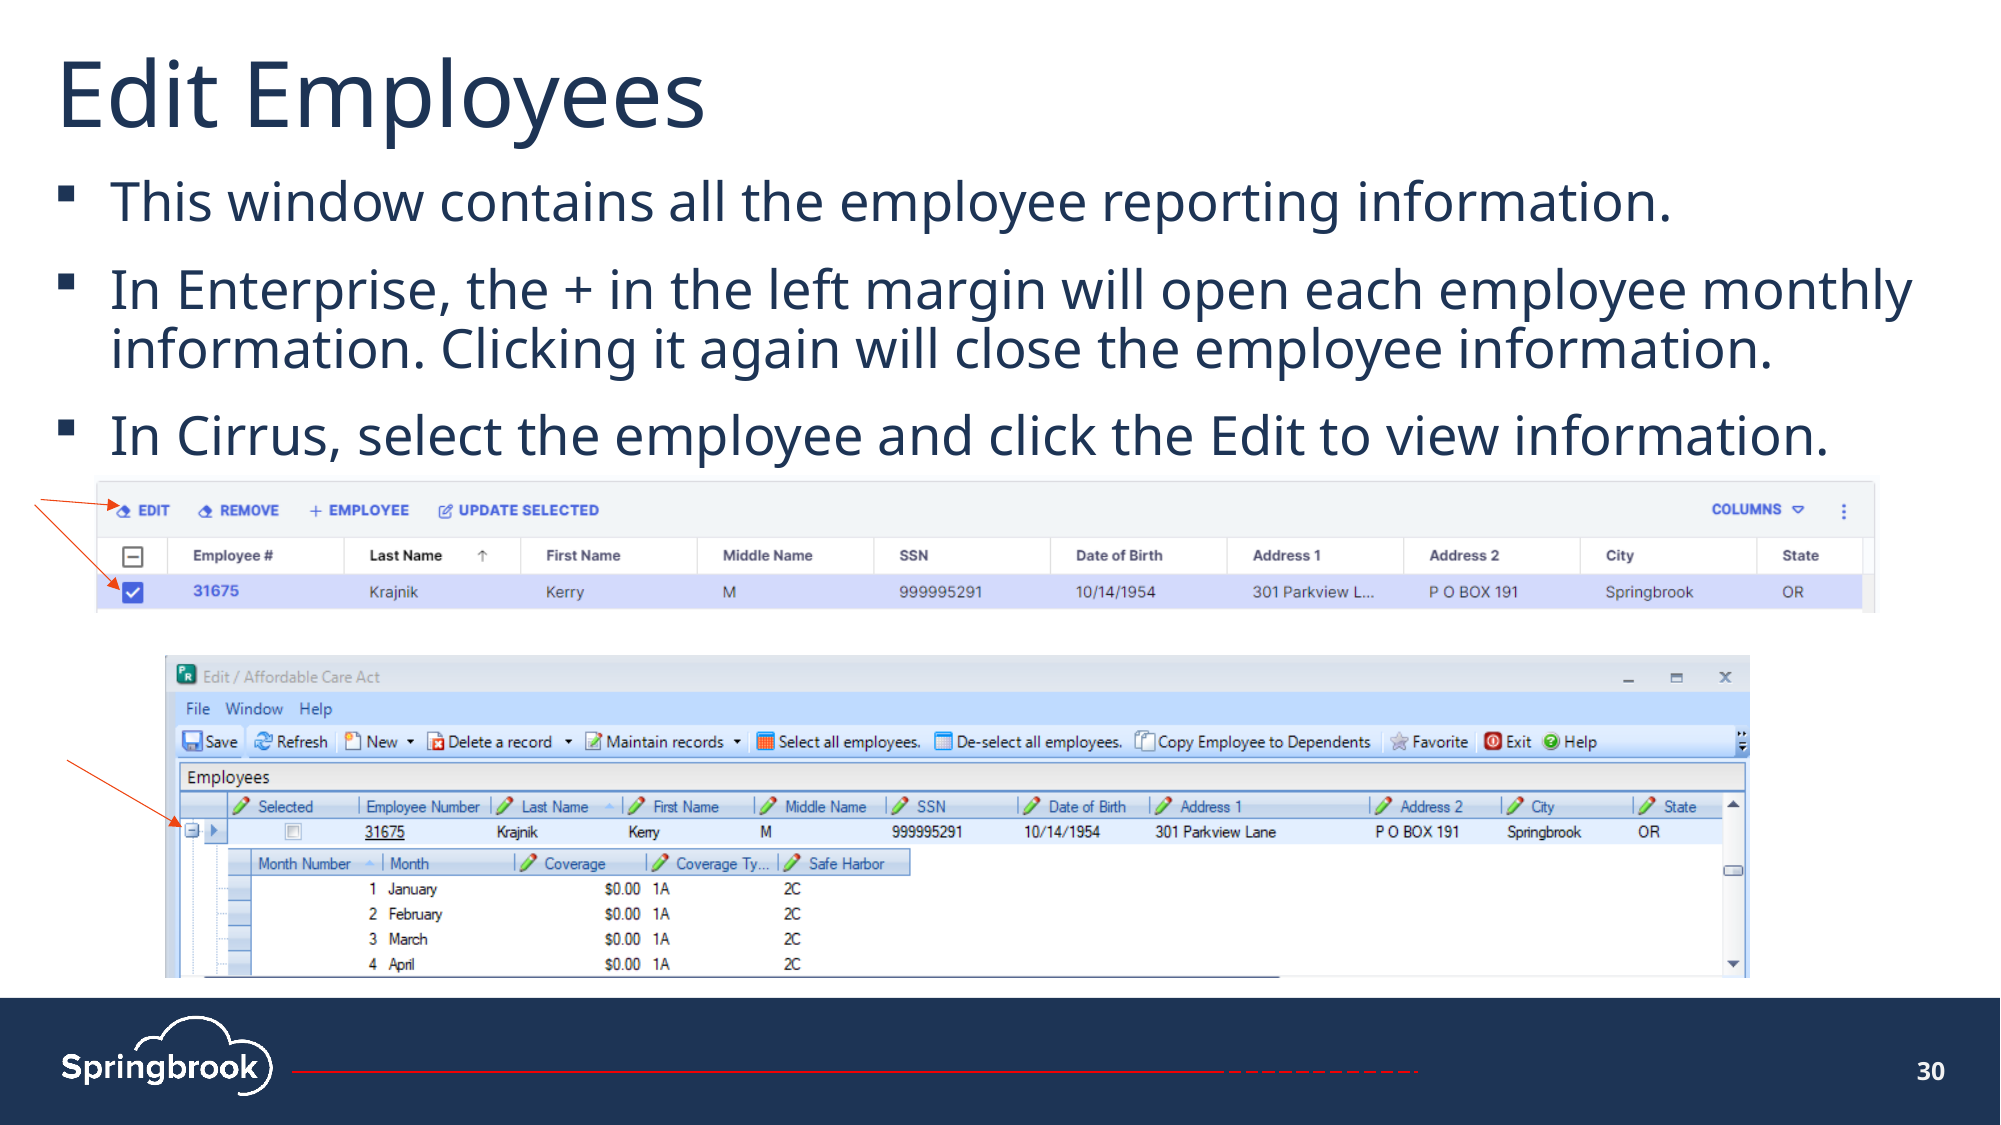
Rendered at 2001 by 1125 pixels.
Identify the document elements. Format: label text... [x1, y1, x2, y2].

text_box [34, 504, 120, 591]
picture [94, 475, 1880, 613]
title Edit Employees [55, 48, 1944, 175]
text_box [40, 499, 120, 504]
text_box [66, 760, 182, 828]
picture [0, 655, 1750, 1125]
list This window contains all the employee reporting information. In Enterprise, the + in the left margin will open each employee monthly information. Clicking it again will close the employee information. In Cirrus, select the employee and click the Edit to view information. [53, 175, 1944, 486]
slide_number 30 [1880, 1042, 1946, 1103]
